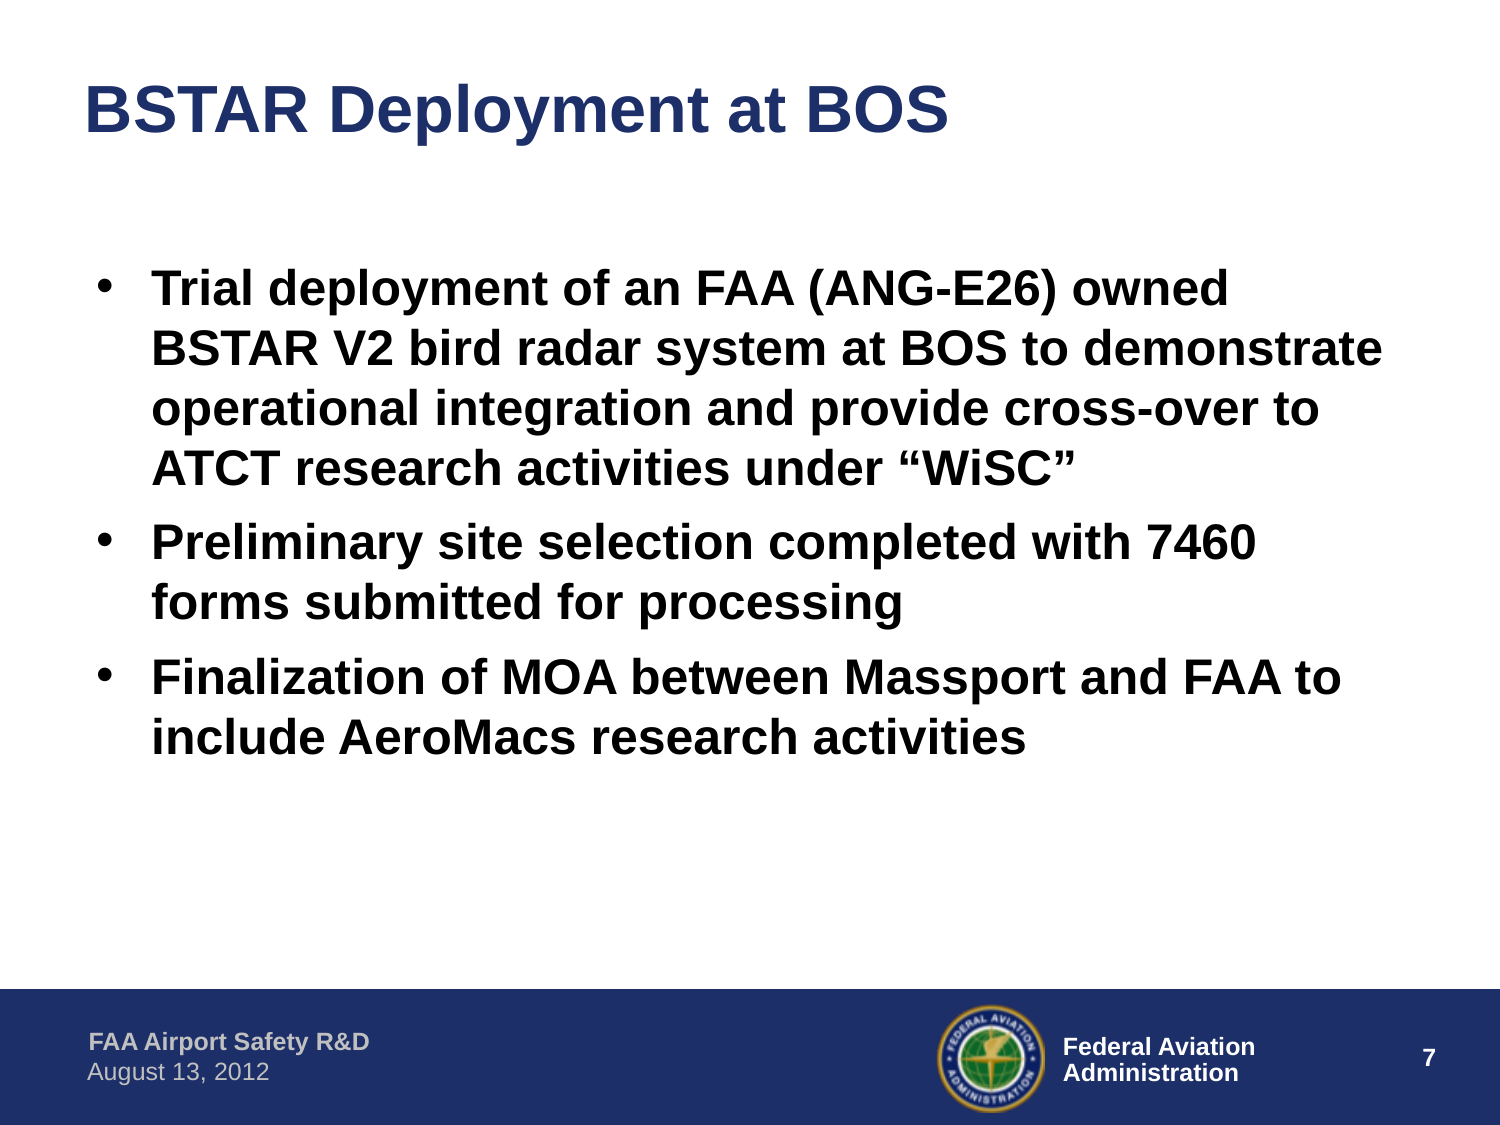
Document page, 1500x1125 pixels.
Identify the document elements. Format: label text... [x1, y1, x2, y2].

picture [936, 1004, 1045, 1113]
title BSTAR Deployment at BOS [70, 48, 1460, 163]
list Trial deployment of an FAA (ANG-E26) owned BSTAR V2 bird radar system at BOS to demonstrate operational integration and provide cross-over to ATCT research activities under “WiSC” Preliminary site selection completed with 7460 forms submitted for processing Finalization of MOA between Massport and FAA to include AeroMacs research activities [81, 247, 1401, 967]
